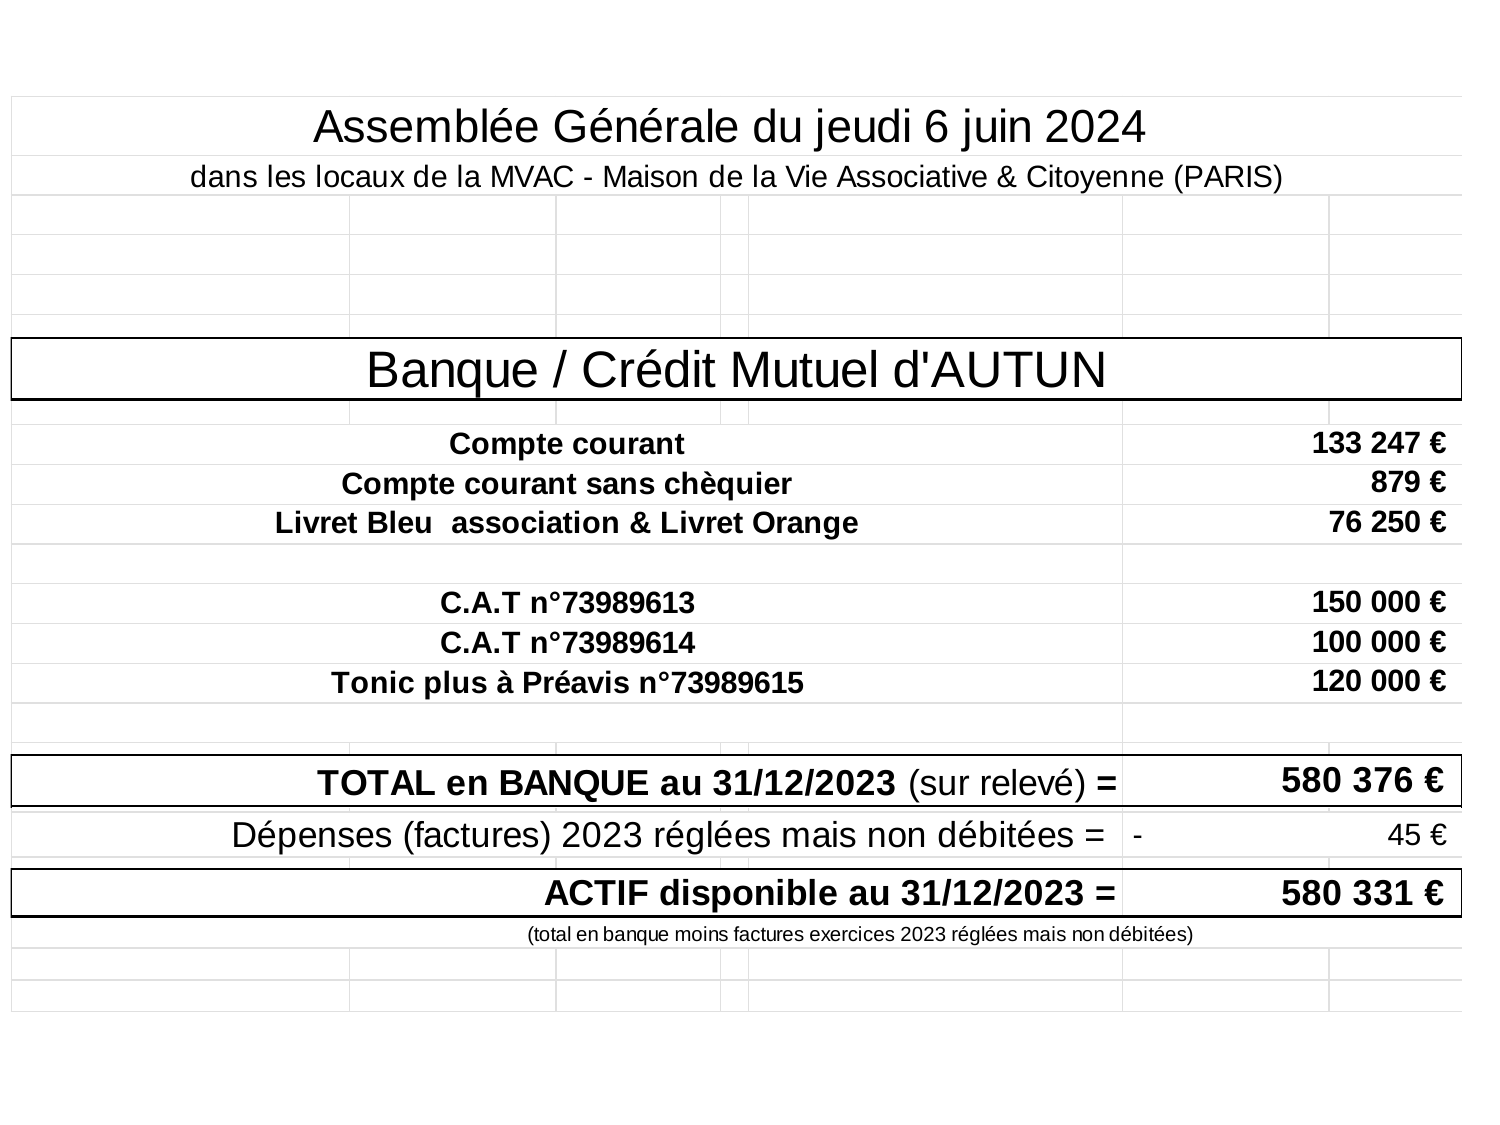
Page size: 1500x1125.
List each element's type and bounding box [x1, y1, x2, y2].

picture [10, 95, 1464, 1014]
